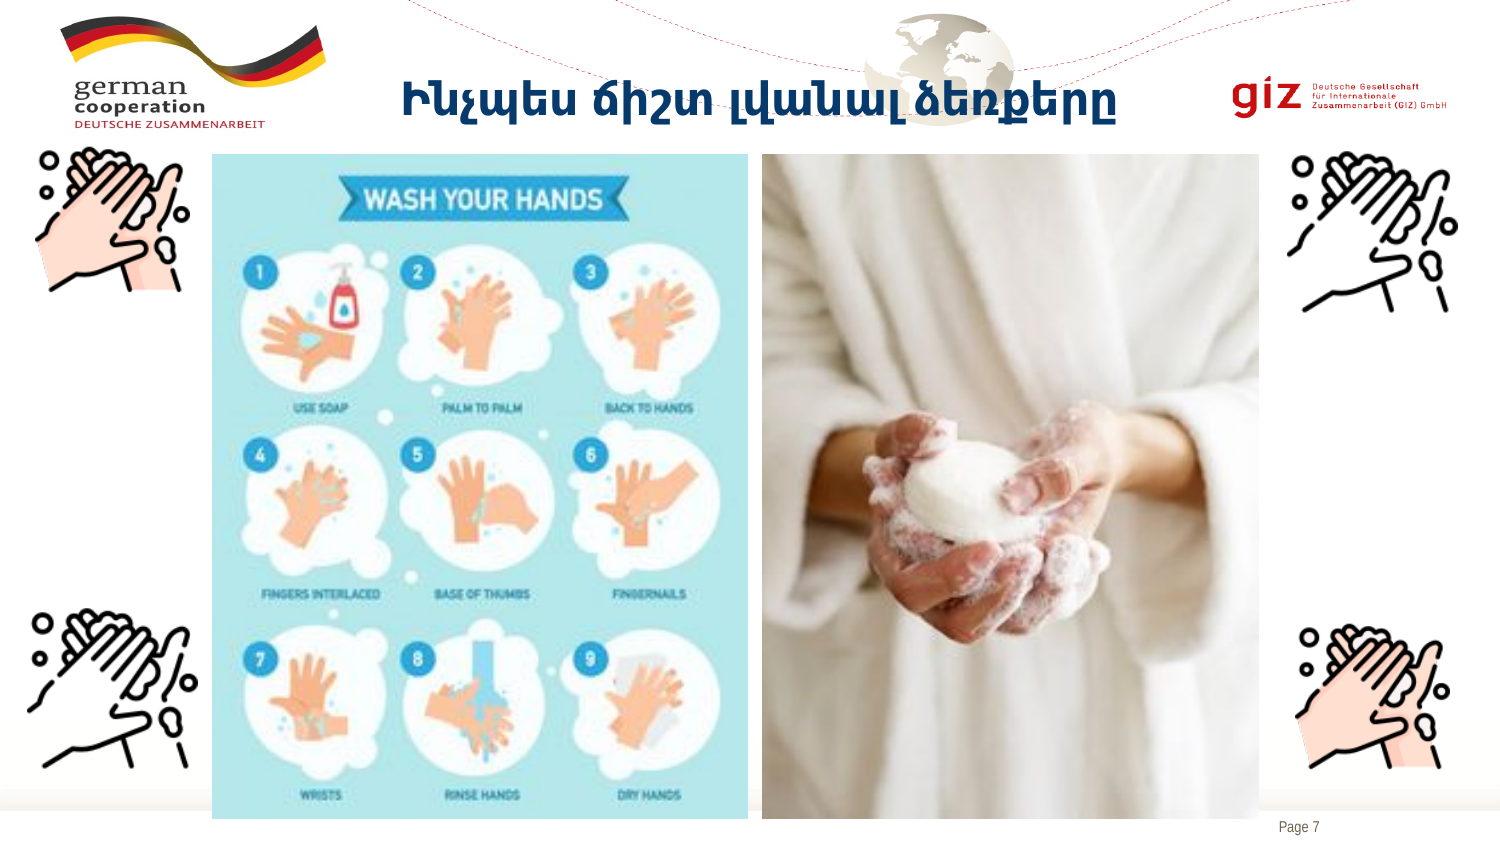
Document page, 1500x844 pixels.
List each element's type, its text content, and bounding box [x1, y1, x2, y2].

picture [0, 0, 1500, 819]
picture [1287, 146, 1458, 318]
title Ինչպես ճիշտ լվանալ ձեռքերը [377, 46, 1154, 129]
